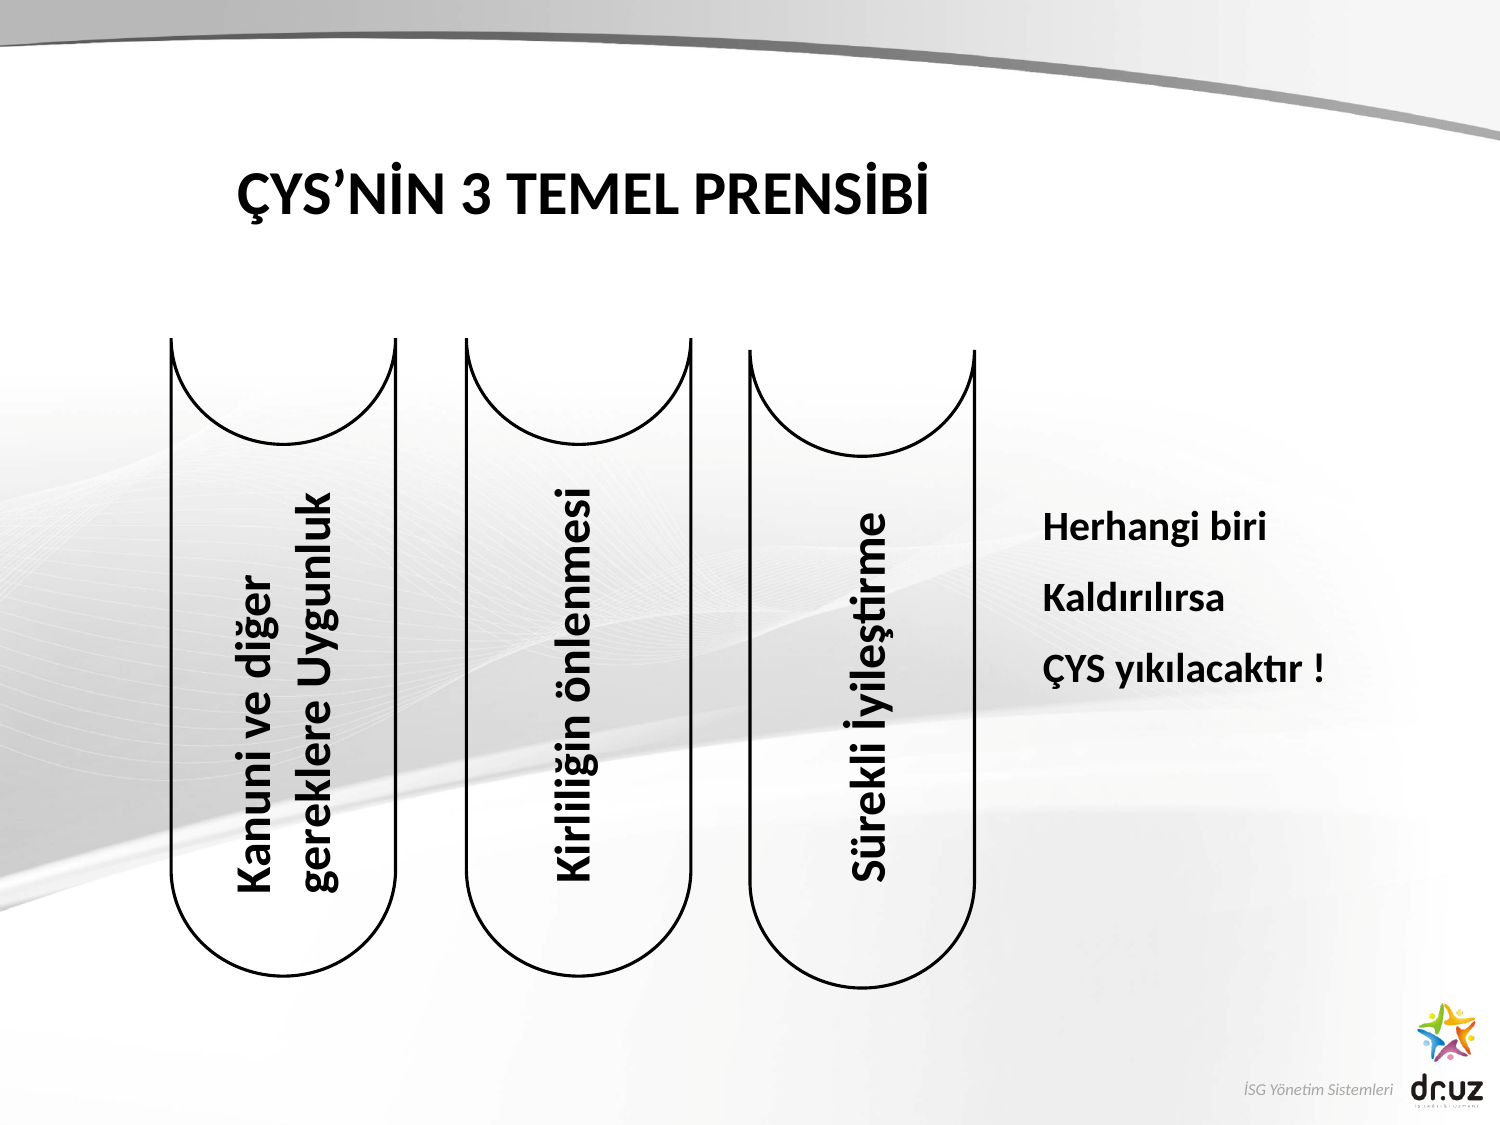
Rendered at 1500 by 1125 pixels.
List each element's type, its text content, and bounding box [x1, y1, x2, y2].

text_box [171, 338, 396, 977]
text_box [466, 338, 691, 977]
text_box Kanuni ve diğer gereklere Uygunluk [212, 453, 348, 910]
text_box Sürekli İyileştirme [827, 441, 903, 899]
text_box Kirliliğin önlenmesi [532, 441, 607, 898]
picture [0, 0, 1500, 1125]
text_box ÇYS’NİN 3 TEMEL PRENSİBİ [142, 144, 1029, 235]
title [88, 30, 1439, 162]
text_box [750, 349, 975, 989]
text_box Herhangi biri Kaldırılırsa ÇYS yıkılacaktır ! [1028, 491, 1365, 699]
